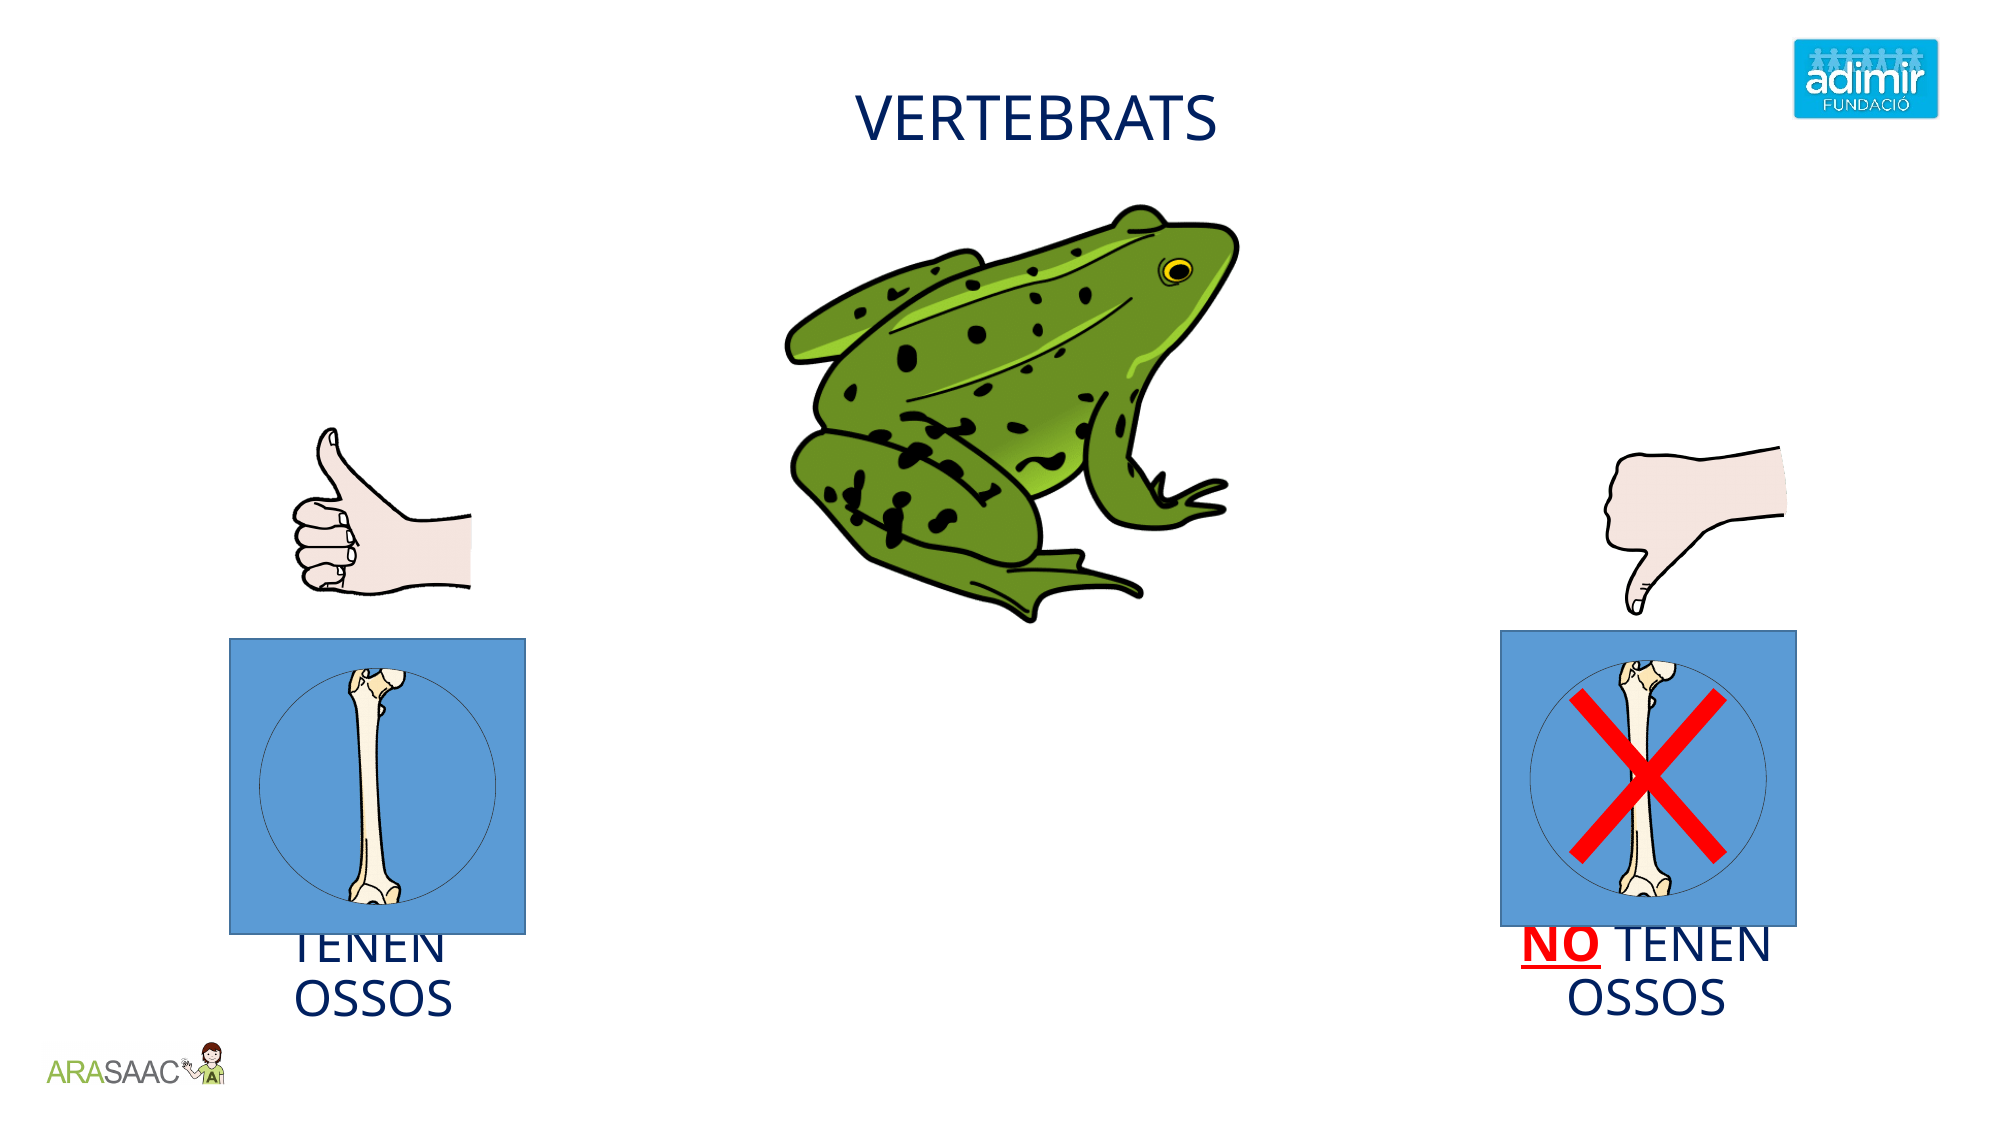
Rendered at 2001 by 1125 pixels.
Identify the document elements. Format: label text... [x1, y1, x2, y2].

picture [41, 1041, 230, 1085]
text_box VERTEBRATS [797, 78, 1254, 135]
picture [264, 393, 501, 630]
text_box NO TENEN OSSOS [1416, 941, 1848, 1003]
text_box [1500, 619, 1797, 933]
text_box TENEN OSSOS [176, 943, 543, 1003]
picture [1577, 412, 1815, 649]
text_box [229, 638, 526, 935]
picture [754, 135, 1271, 651]
picture [1792, 37, 1940, 120]
